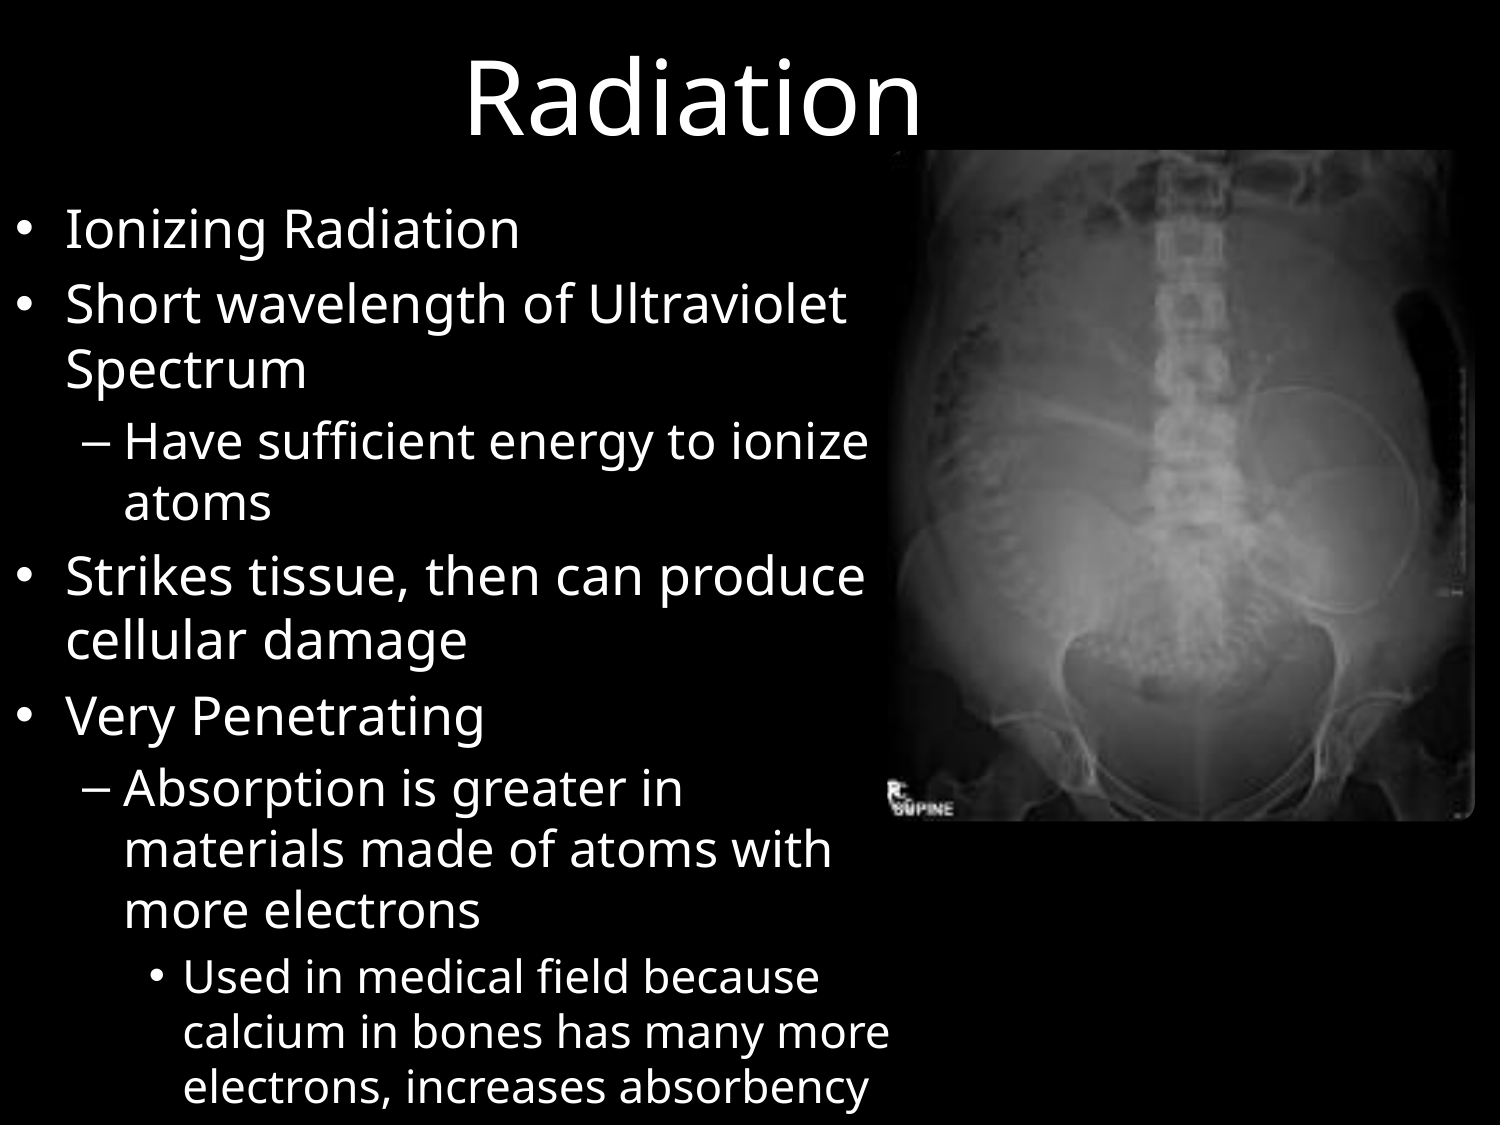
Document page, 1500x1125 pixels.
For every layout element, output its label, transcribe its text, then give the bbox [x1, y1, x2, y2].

list Ionizing Radiation Short wavelength of Ultraviolet Spectrum Have sufficient energy to ionize atoms Strikes tissue, then can produce cellular damage Very Penetrating Absorption is greater in materials made of atoms with more electrons Used in medical field because calcium in bones has many more electrons, increases absorbency [0, 187, 919, 1125]
picture [887, 149, 1476, 822]
title Radiation [350, 0, 1038, 187]
